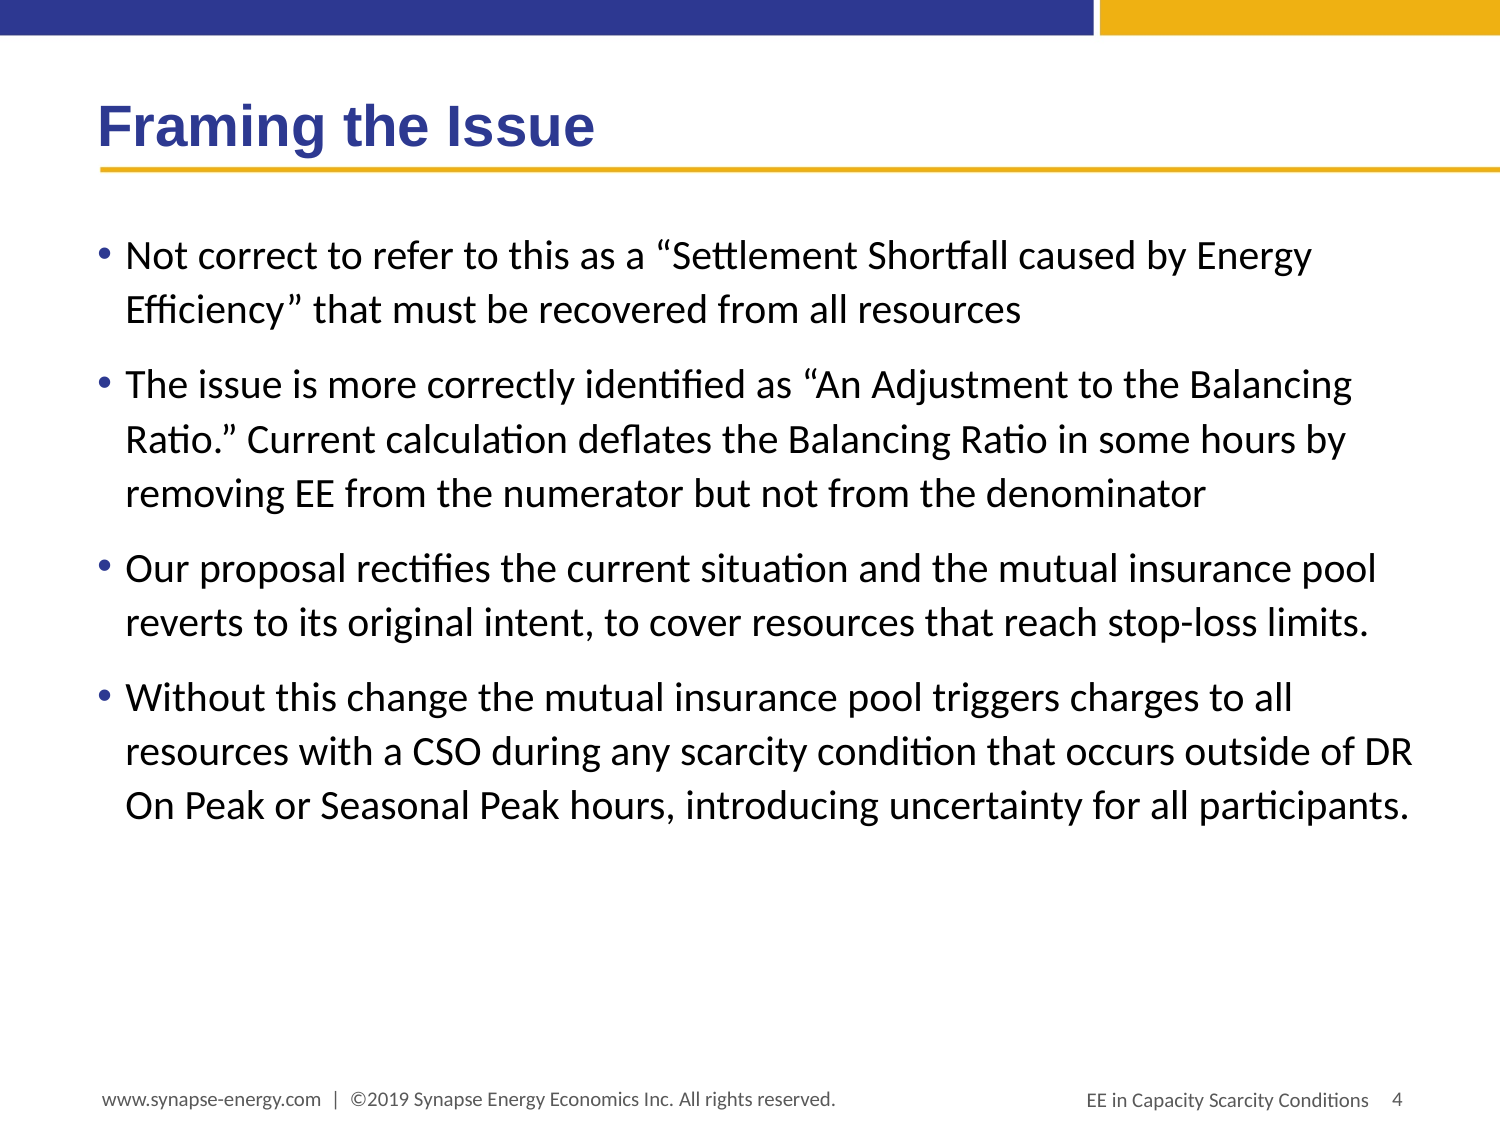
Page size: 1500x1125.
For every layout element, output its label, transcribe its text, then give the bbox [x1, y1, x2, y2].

list Not correct to refer to this as a “Settlement Shortfall caused by Energy Efficiency” that must be recovered from all resources The issue is more correctly identified as “An Adjustment to the Balancing Ratio.” Current calculation deflates the Balancing Ratio in some hours by removing EE from the numerator but not from the denominator Our proposal rectifies the current situation and the mutual insurance pool reverts to its original intent, to cover resources that reach stop-loss limits. Without this change the mutual insurance pool triggers charges to all resources with a CSO during any scarcity condition that occurs outside of DR On Peak or Seasonal Peak hours, introducing uncertainty for all participants. [82, 216, 1442, 1014]
footer www.synapse-energy.com | ©2019 Synapse Energy Economics Inc. All rights reserved. [86, 1066, 1002, 1125]
list EE in Capacity Scarcity Conditions [1054, 1079, 1385, 1120]
slide_number 4 [1352, 1066, 1418, 1125]
title Framing the Issue [82, 59, 1123, 168]
picture [0, 0, 1500, 1125]
